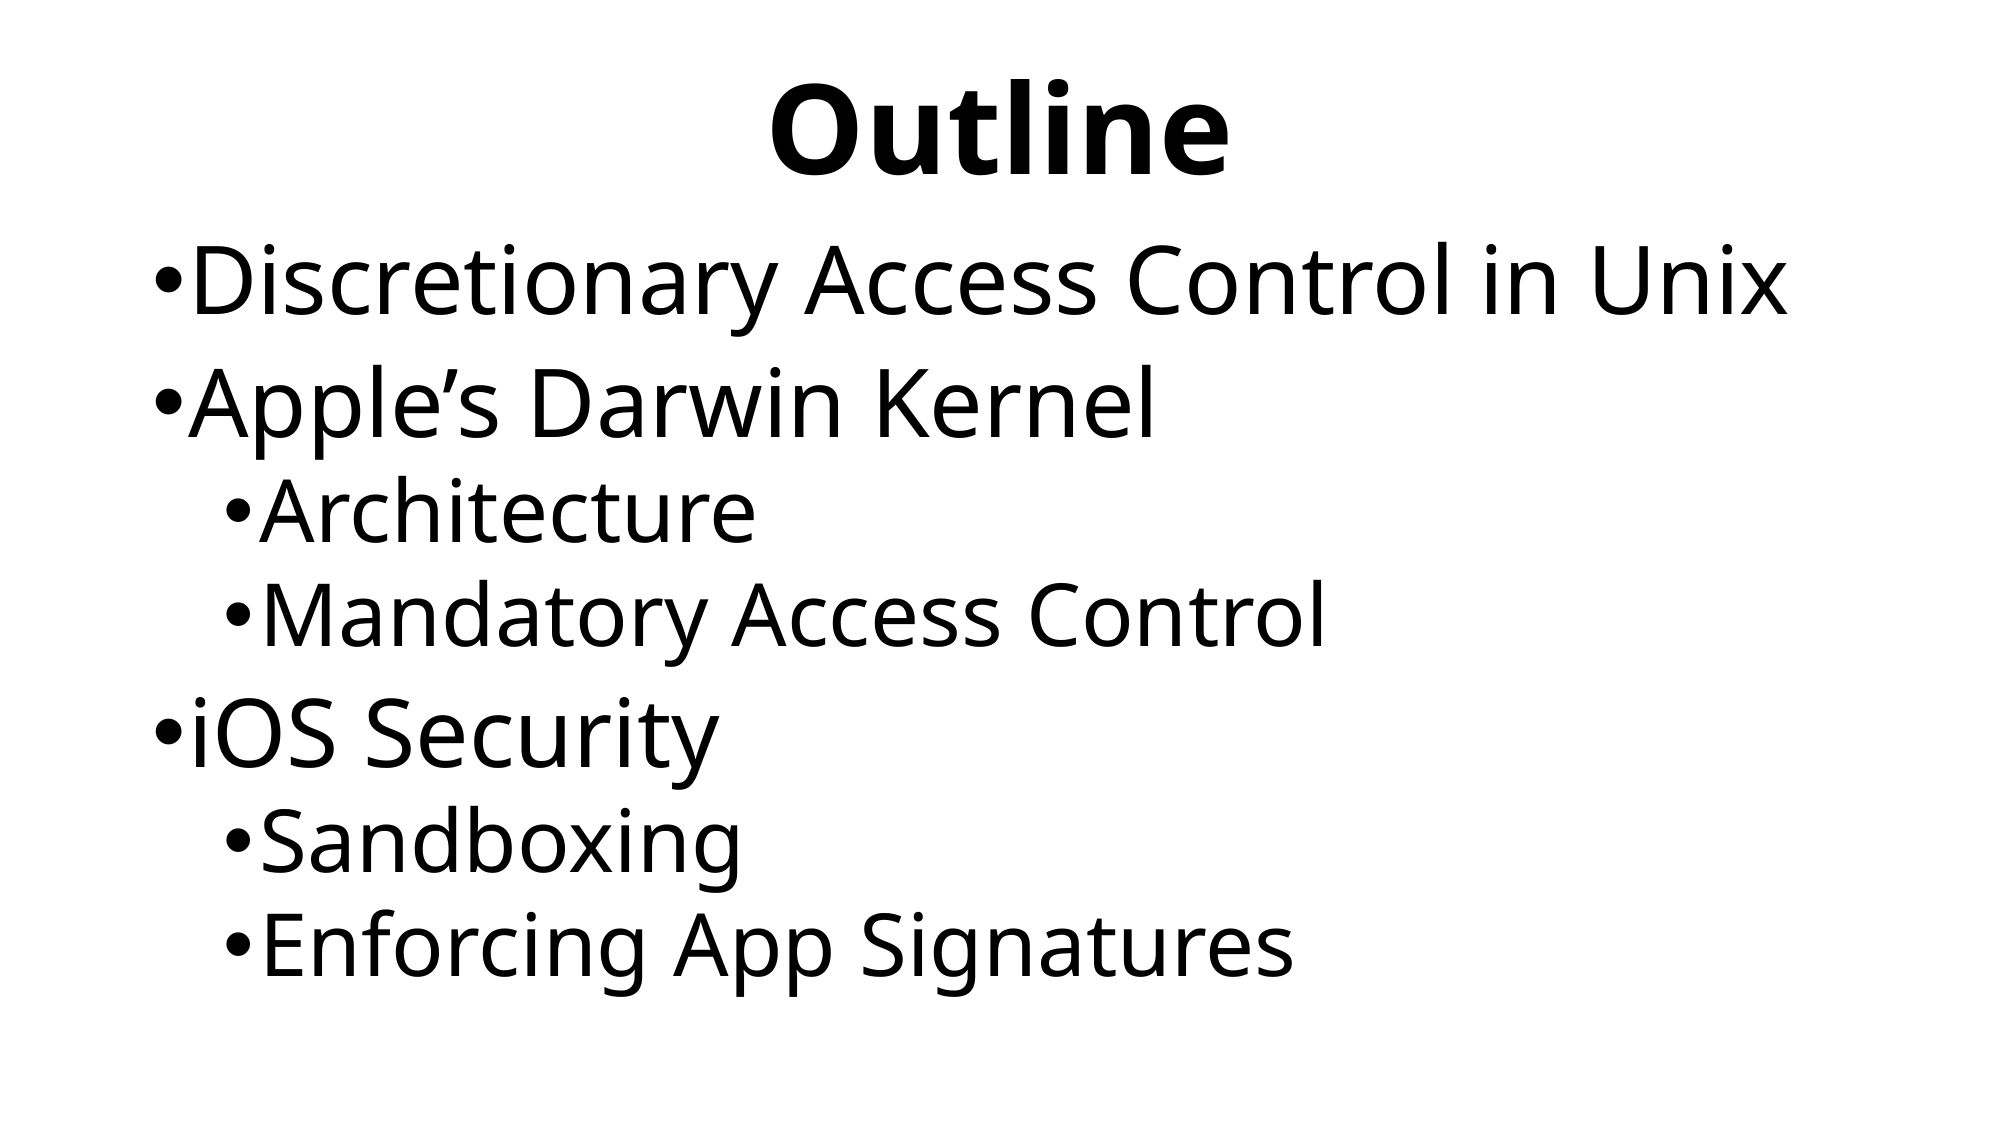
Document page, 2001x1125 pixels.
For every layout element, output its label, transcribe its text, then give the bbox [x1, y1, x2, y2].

list Discretionary Access Control in Unix Apple’s Darwin Kernel Architecture Mandatory Access Control iOS Security Sandboxing Enforcing App Signatures [137, 225, 1848, 1075]
title Outline [137, 25, 1863, 244]
